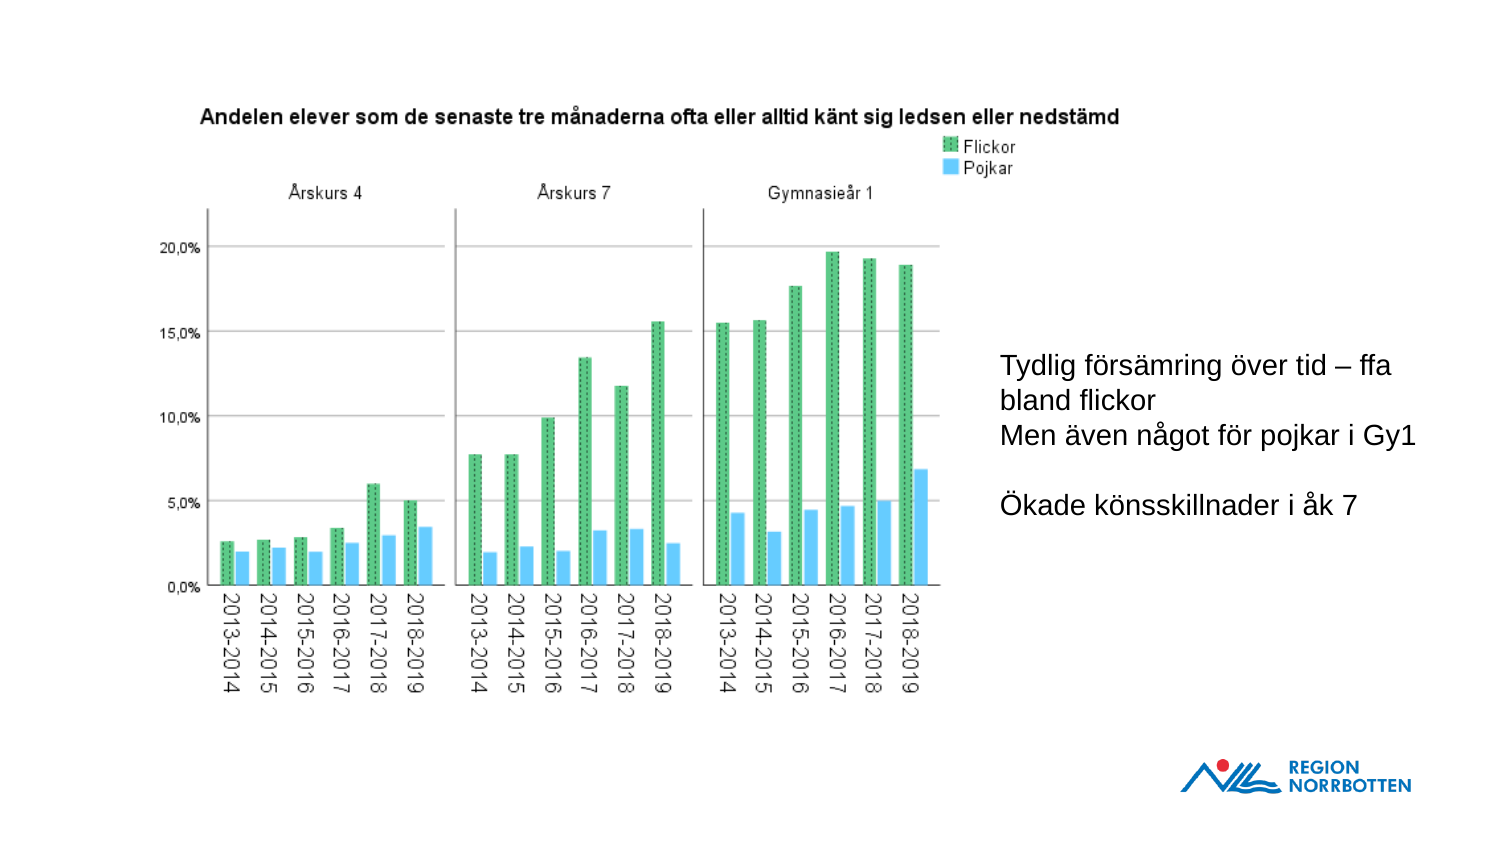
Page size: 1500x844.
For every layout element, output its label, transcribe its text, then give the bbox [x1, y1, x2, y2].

picture [97, 94, 1423, 803]
text_box Tydlig försämring över tid – ffa bland flickor Men även något för pojkar i Gy1 Ökade könsskillnader i åk 7 [1227, 339, 1433, 564]
